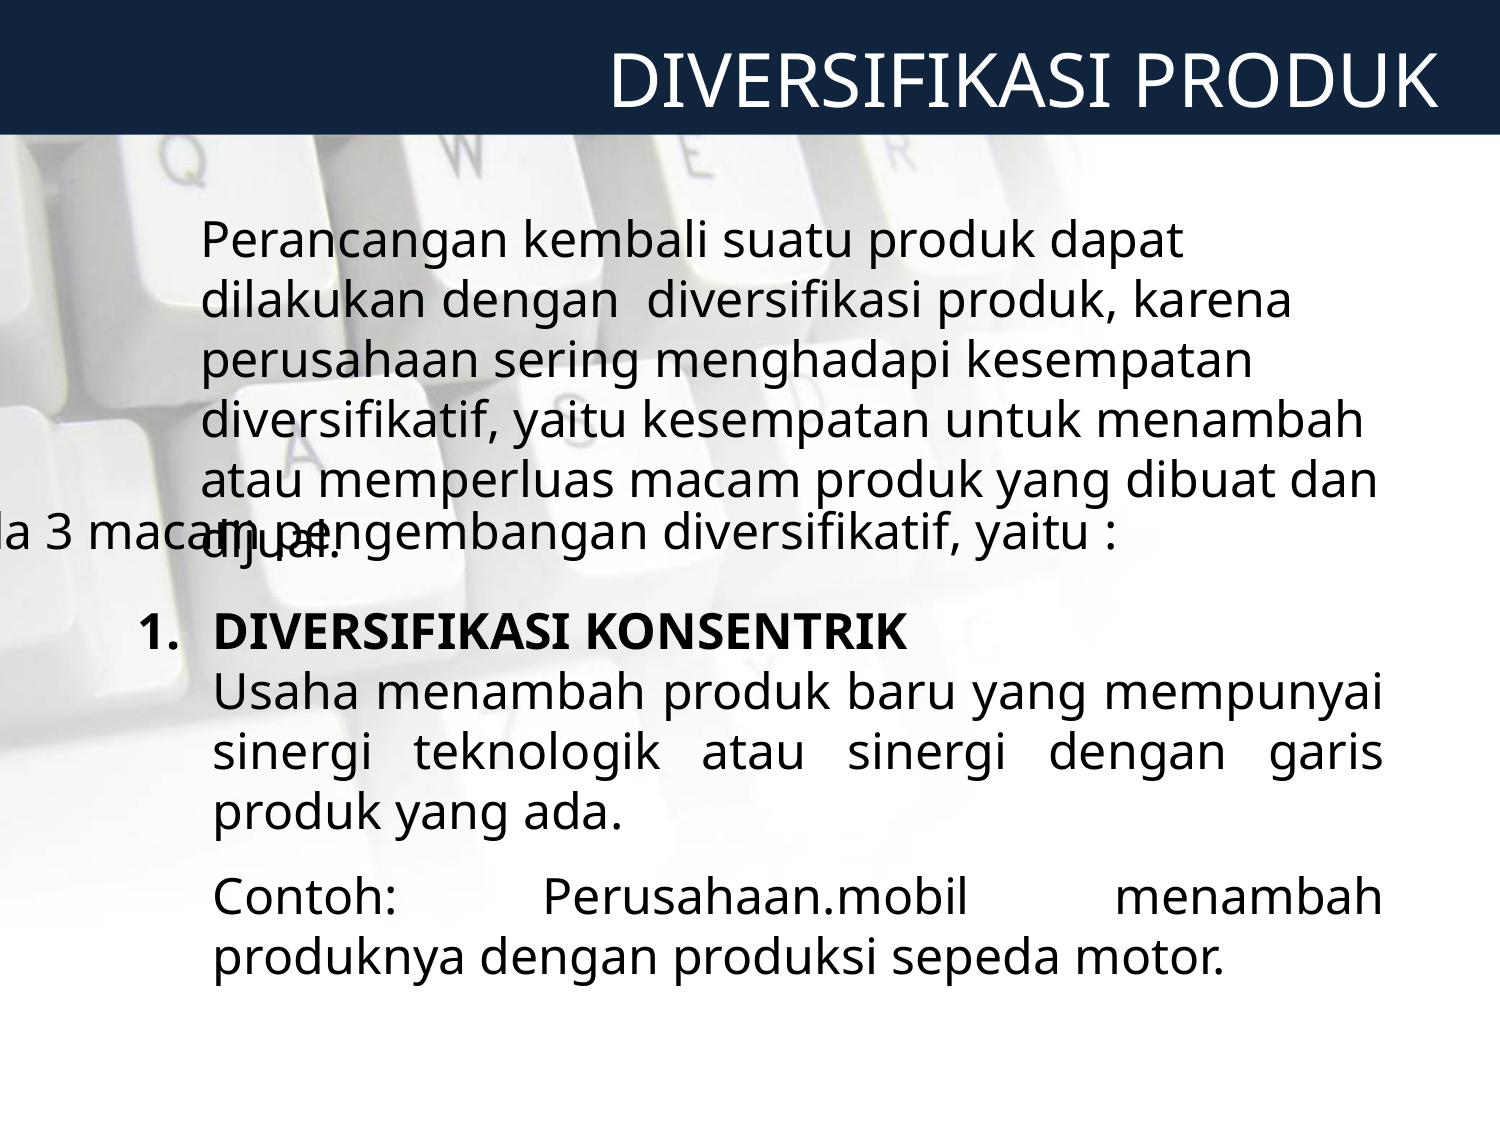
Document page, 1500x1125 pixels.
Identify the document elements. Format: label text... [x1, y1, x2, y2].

text_box DIVERSIFIKASI PRODUK [0, 0, 1500, 135]
text_box DIVERSIFIKASI KONSENTRIK Usaha menambah produk baru yang mempunyai sinergi teknologik atau sinergi dengan garis produk yang ada. Contoh: Perusahaan.mobil menambah produknya dengan produksi sepeda motor. [137, 591, 1400, 1112]
picture [0, 135, 1500, 1125]
text_box Ada 3 macam pengembangan diversifikatif, yaitu : [0, 491, 1146, 567]
text_box Perancangan kembali suatu produk dapat dilakukan dengan diversifikasi produk, karena perusahaan sering menghadapi kesempatan diversifikatif, yaitu kesempatan untuk menambah atau memperluas macam produk yang dibuat dan dijual. [199, 199, 1400, 575]
